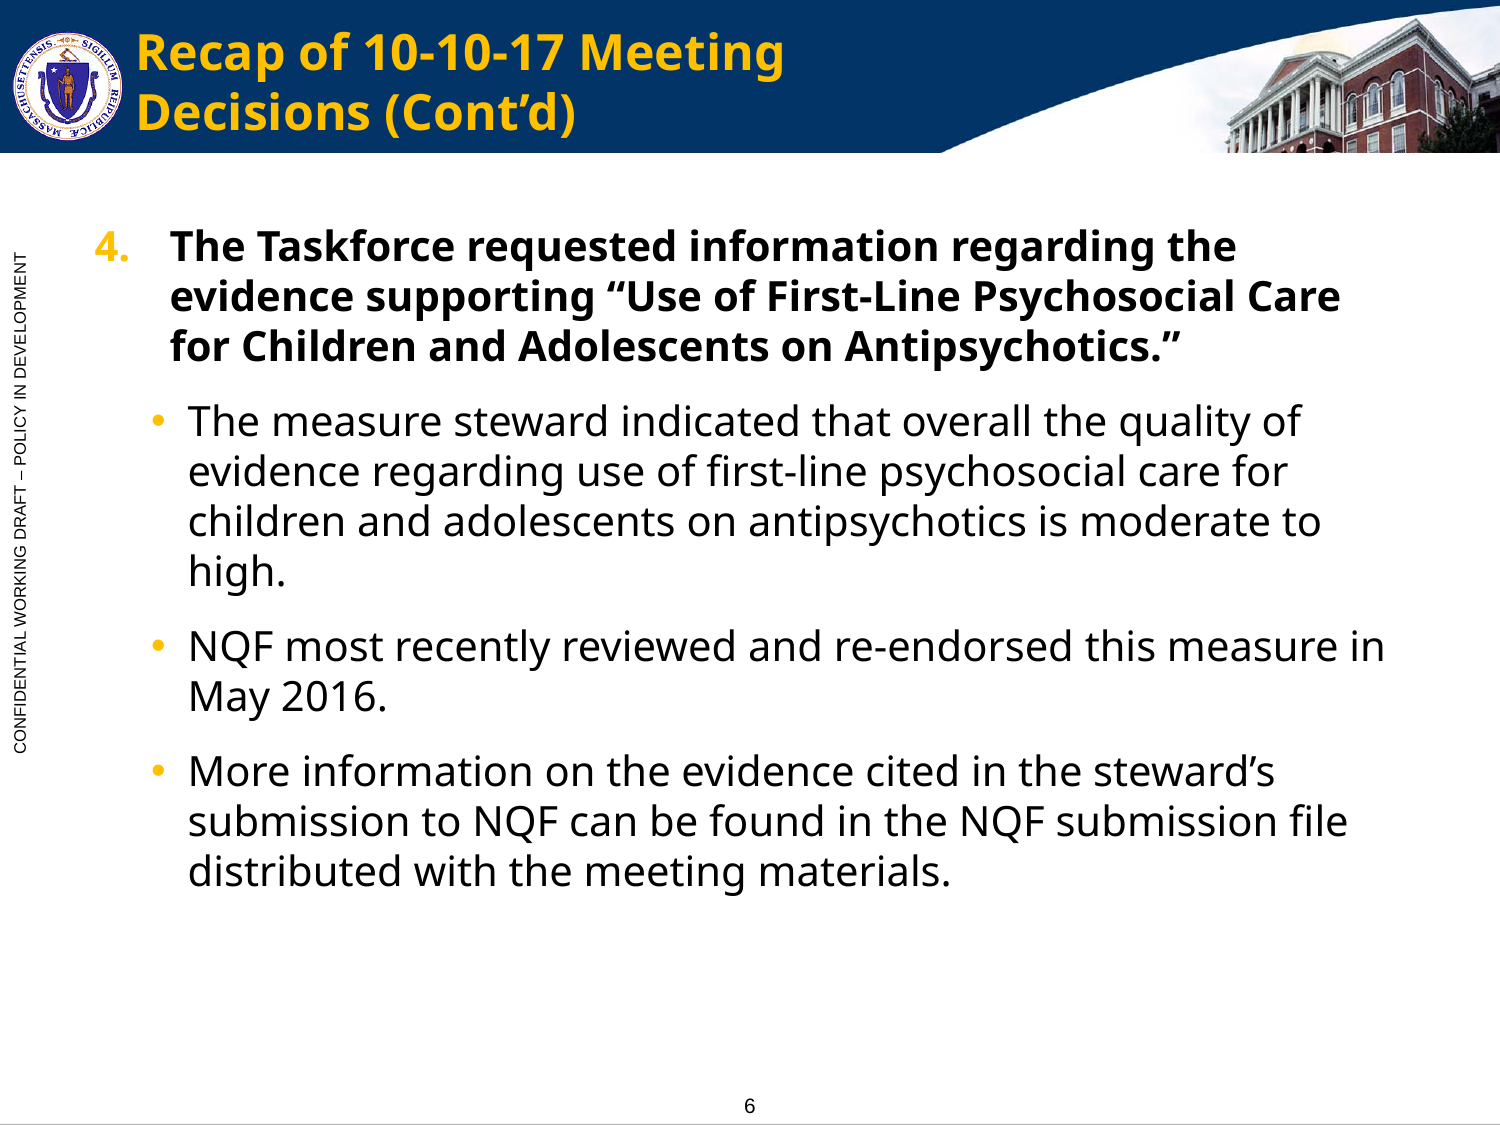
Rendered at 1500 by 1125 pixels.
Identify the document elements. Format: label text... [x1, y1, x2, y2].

list The Taskforce requested information regarding the evidence supporting “Use of First-Line Psychosocial Care for Children and Adolescents on Antipsychotics.” The measure steward indicated that overall the quality of evidence regarding use of first-line psychosocial care for children and adolescents on antipsychotics is moderate to high. NQF most recently reviewed and re-endorsed this measure in May 2016. More information on the evidence cited in the steward’s submission to NQF can be found in the NQF submission file distributed with the meeting materials. [86, 212, 1412, 1025]
picture [0, 0, 1500, 153]
title Recap of 10-10-17 Meeting Decisions (Cont’d) [120, 17, 1051, 144]
